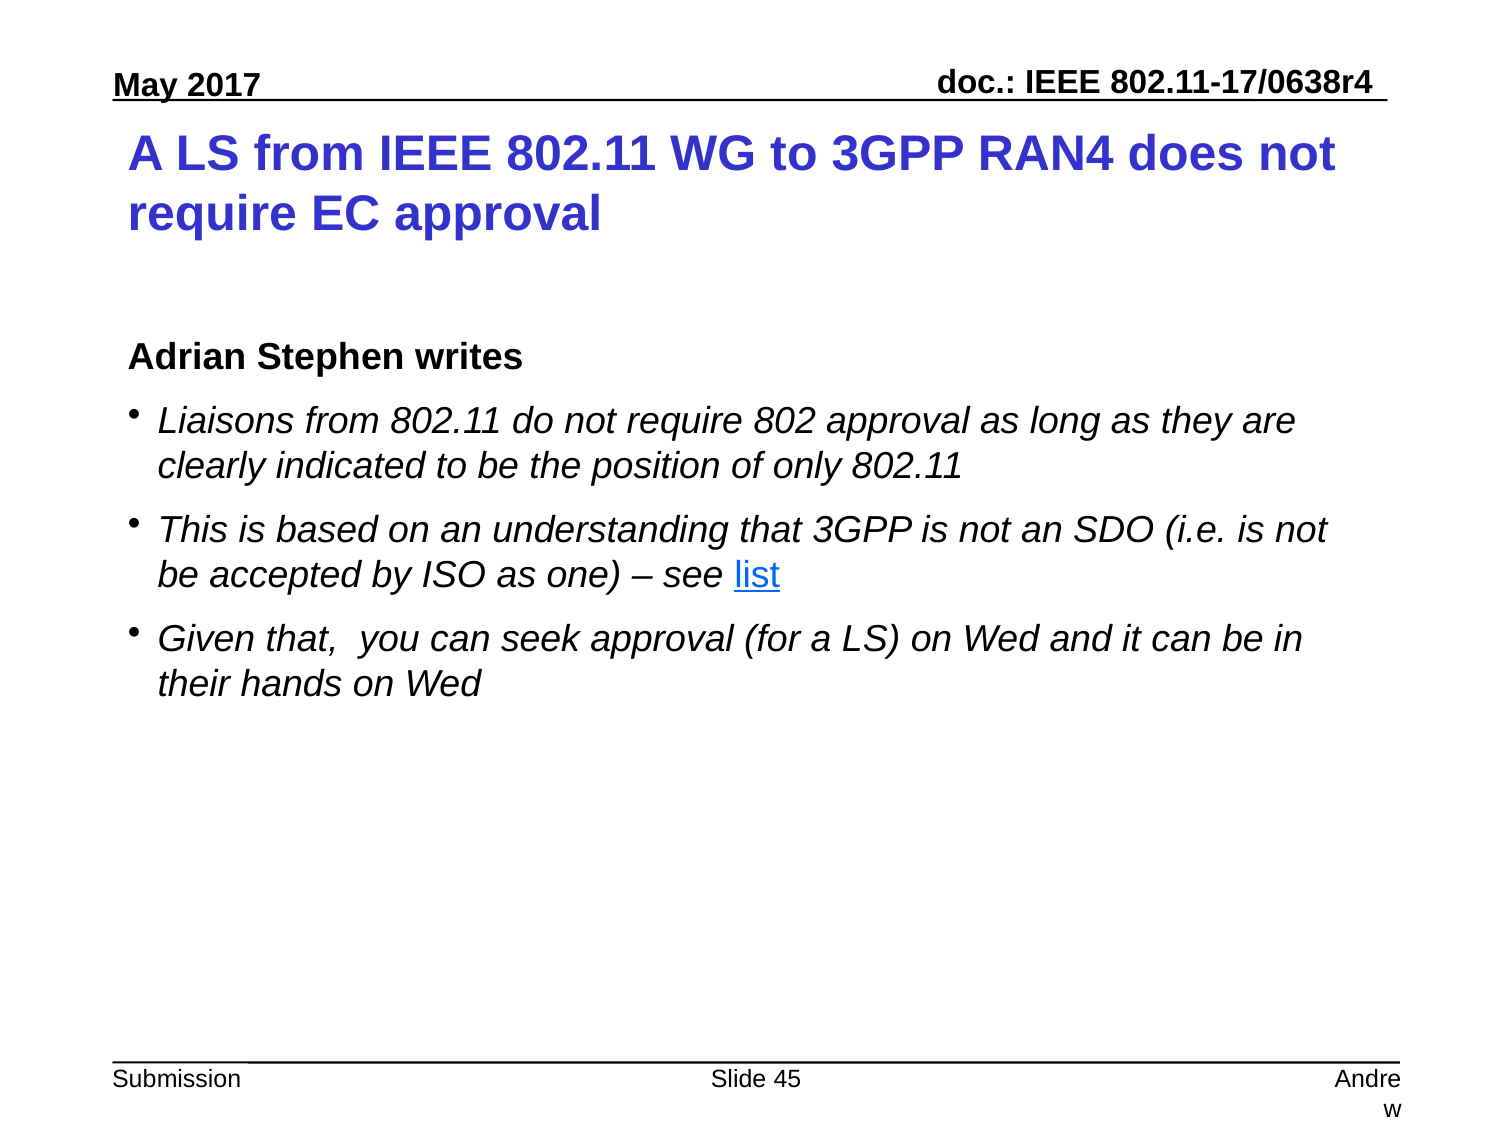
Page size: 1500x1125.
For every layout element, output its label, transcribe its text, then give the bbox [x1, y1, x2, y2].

title A LS from IEEE 802.11 WG to 3GPP RAN4 does not require EC approval [112, 112, 1388, 288]
footer Andrew Myles, Cisco [1320, 1061, 1402, 1093]
slide_number Slide 45 [709, 1061, 803, 1093]
list Adrian Stephen writes Liaisons from 802.11 do not require 802 approval as long as they are clearly indicated to be the position of only 802.11 This is based on an understanding that 3GPP is not an SDO (i.e. is not be accepted by ISO as one) – see list Given that, you can seek approval (for a LS) on Wed and it can be in their hands on Wed [112, 324, 1388, 1000]
